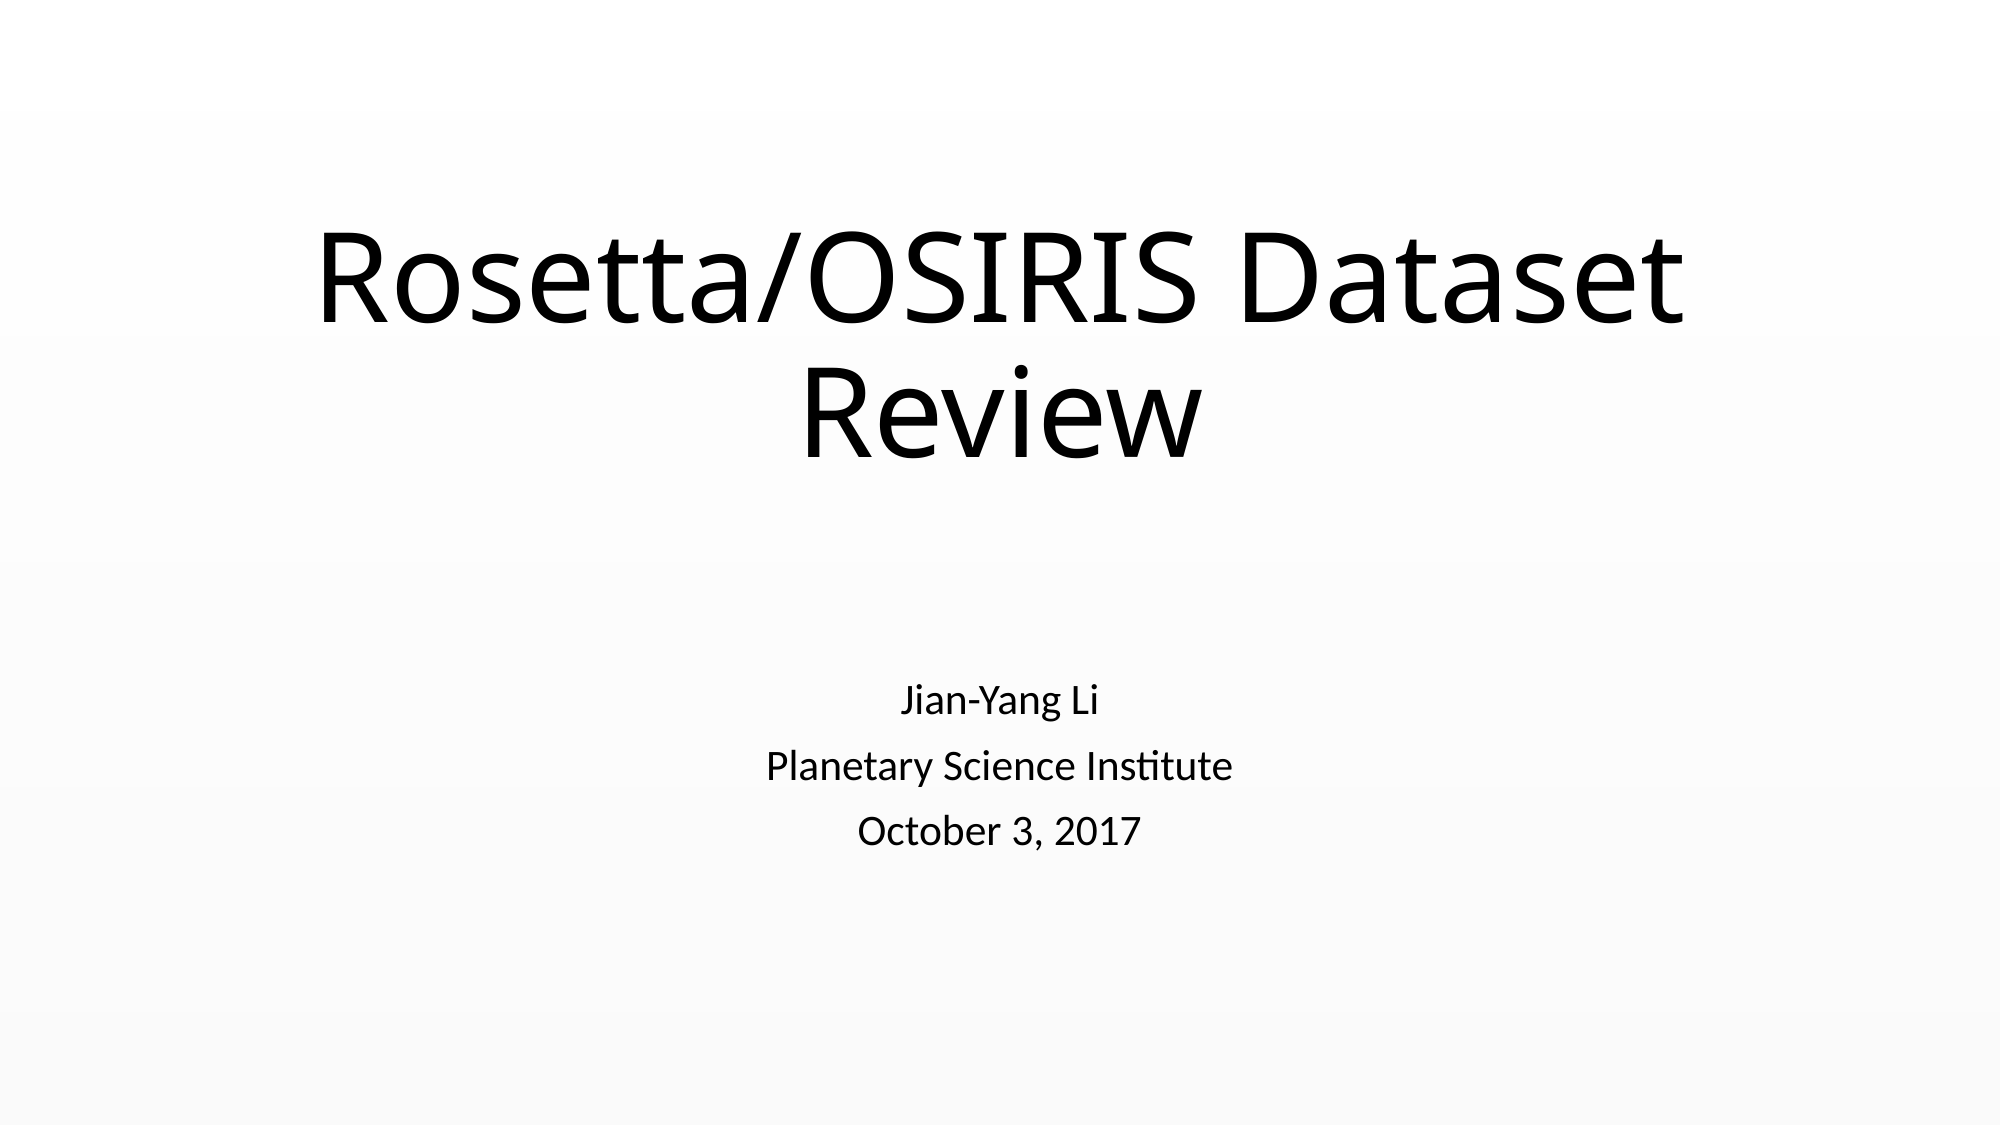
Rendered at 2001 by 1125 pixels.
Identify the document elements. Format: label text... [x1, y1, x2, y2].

subtitle Jian-Yang Li Planetary Science Institute October 3, 2017 [249, 670, 1750, 863]
title Rosetta/OSIRIS Dataset Review [249, 184, 1750, 493]
